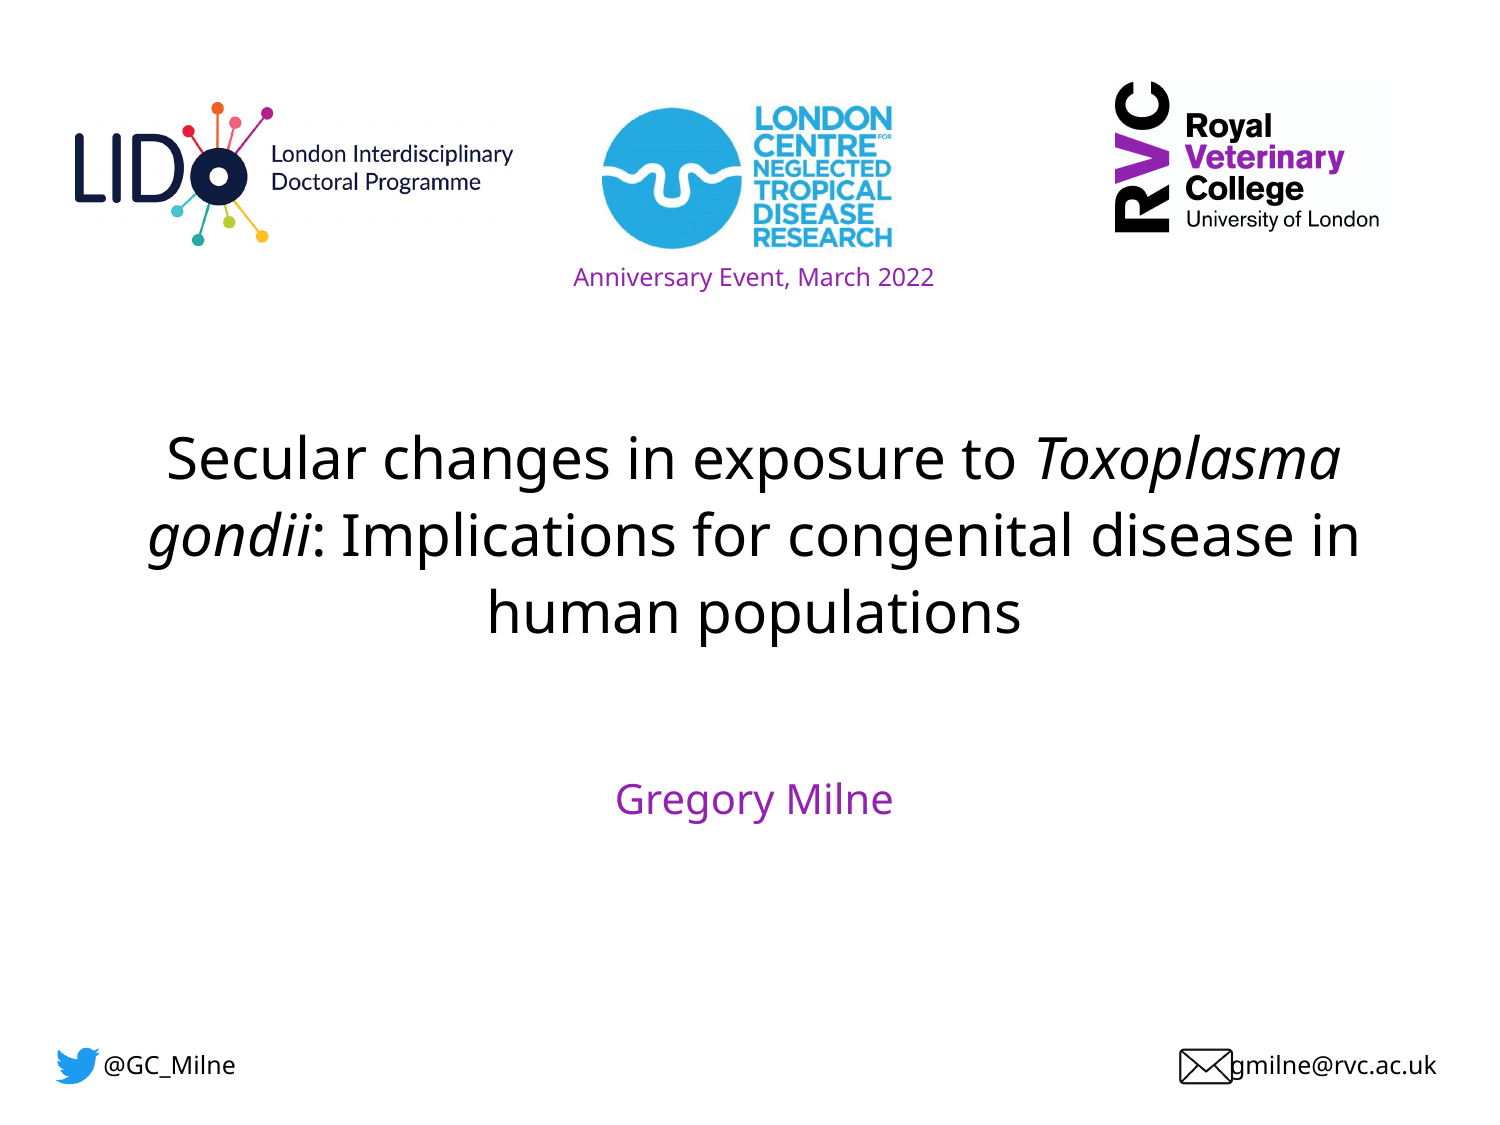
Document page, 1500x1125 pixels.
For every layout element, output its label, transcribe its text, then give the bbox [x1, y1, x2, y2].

picture [1172, 1045, 1240, 1089]
text_box gmilne@rvc.ac.uk [1207, 1041, 1460, 1087]
picture [602, 101, 898, 255]
picture [40, 1030, 112, 1095]
picture [75, 102, 513, 246]
picture [1112, 78, 1384, 234]
text_box @GC_Milne [112, 1042, 274, 1088]
text_box Gregory Milne [191, 771, 1317, 1043]
text_box Anniversary Event, March 2022 [533, 254, 976, 300]
text_box Secular changes in exposure to Toxoplasma gondii: Implications for congenital disease in human populations [116, 462, 1392, 653]
